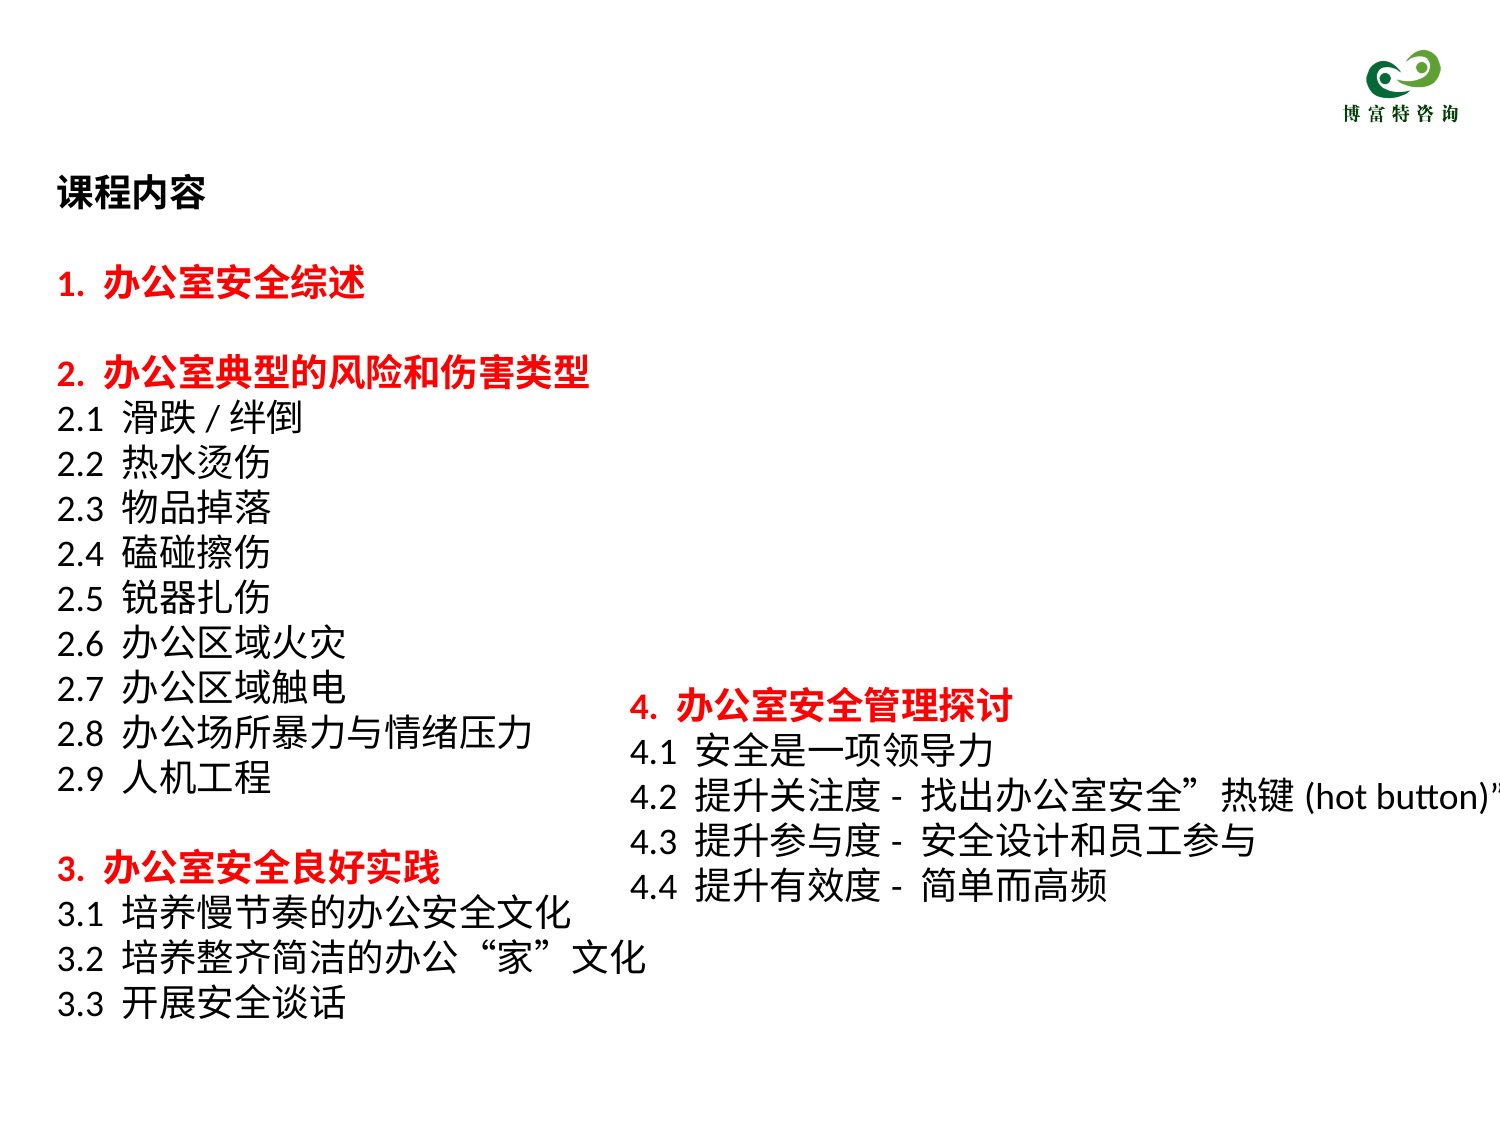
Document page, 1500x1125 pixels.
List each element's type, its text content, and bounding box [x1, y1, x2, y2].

picture [1329, 49, 1477, 125]
text_box 4. 办公室安全管理探讨 4.1 安全是一项领导力 4.2 提升关注度- 找出办公室安全”热键(hot button)” 4.3 提升参与度- 安全设计和员工参与 4.4 提升有效度- 简单而高频 [614, 674, 1500, 960]
text_box 课程内容 1. 办公室安全综述 2. 办公室典型的风险和伤害类型 2.1 滑跌/绊倒 2.2 热水烫伤 2.3 物品掉落 2.4 磕碰擦伤 2.5 锐器扎伤 2.6 办公区域火灾 2.7 办公区域触电 2.8 办公场所暴力与情绪压力 2.9 人机工程 3. 办公室安全良好实践 3.1 培养慢节奏的办公安全文化 3.2 培养整齐简洁的办公“家”文化 3.3 开展安全谈话 [41, 161, 670, 1122]
